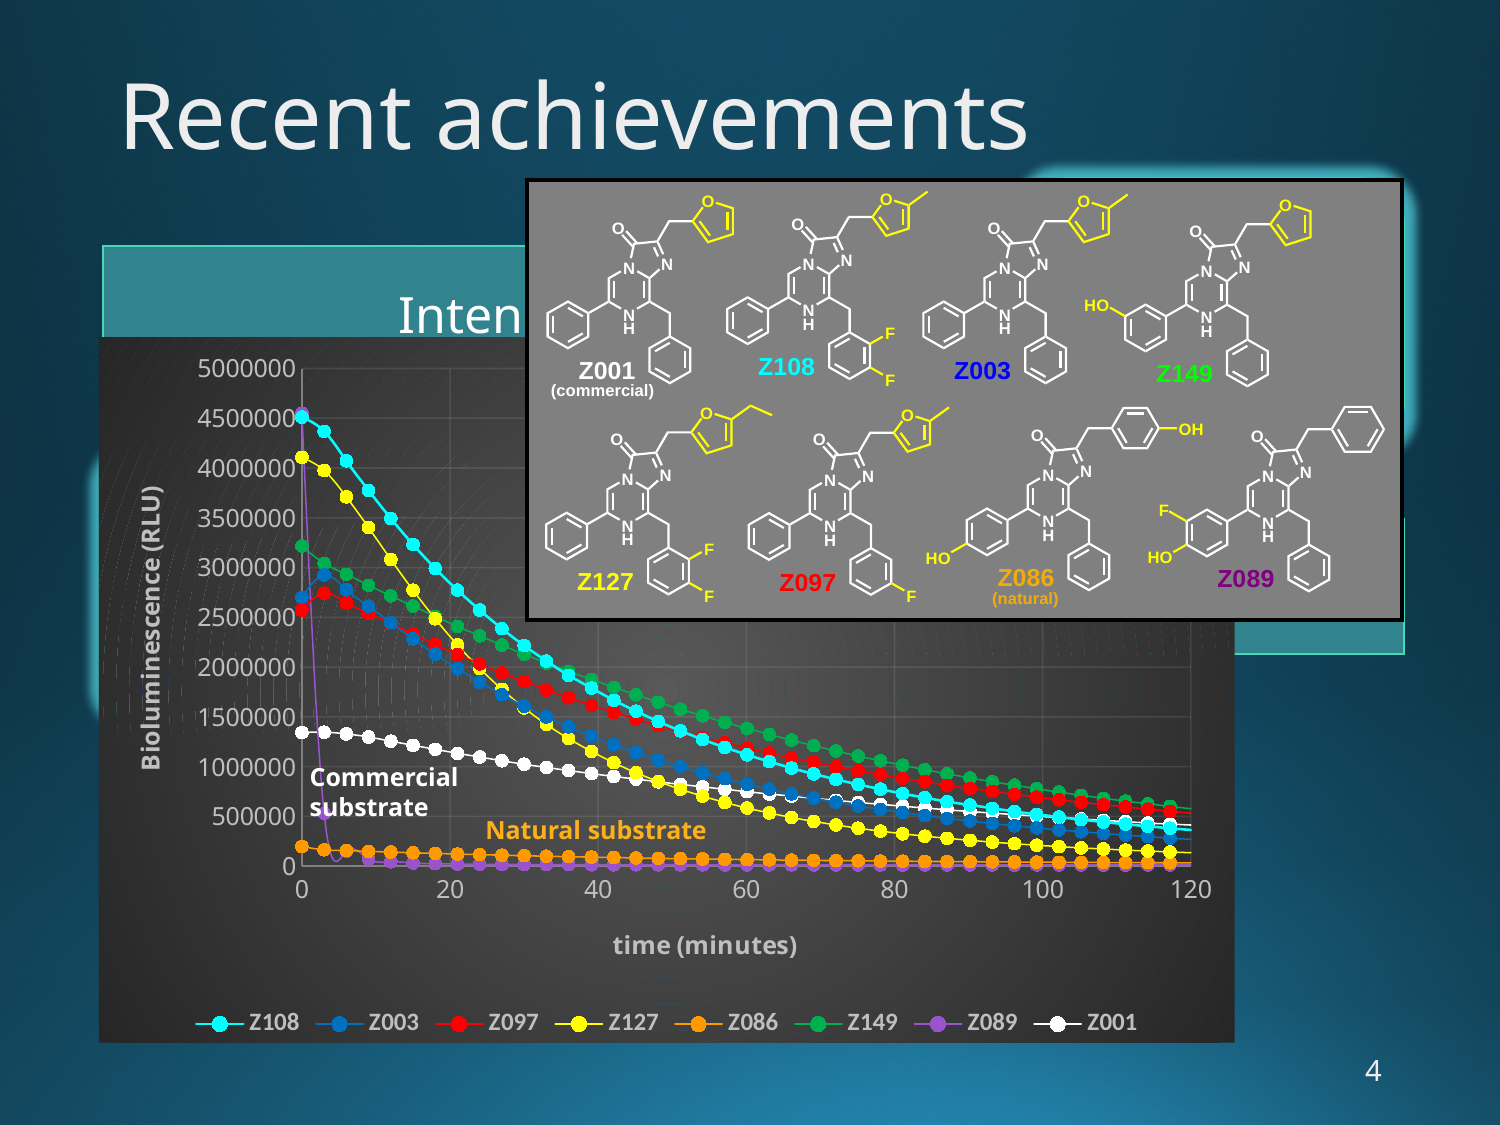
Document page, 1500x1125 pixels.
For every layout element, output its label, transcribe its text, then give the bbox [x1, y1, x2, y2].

slide_number 4 [1059, 1043, 1397, 1103]
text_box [98, 179, 1403, 1043]
picture [0, 0, 1500, 1125]
text_box Recent achievements [103, 59, 1397, 179]
